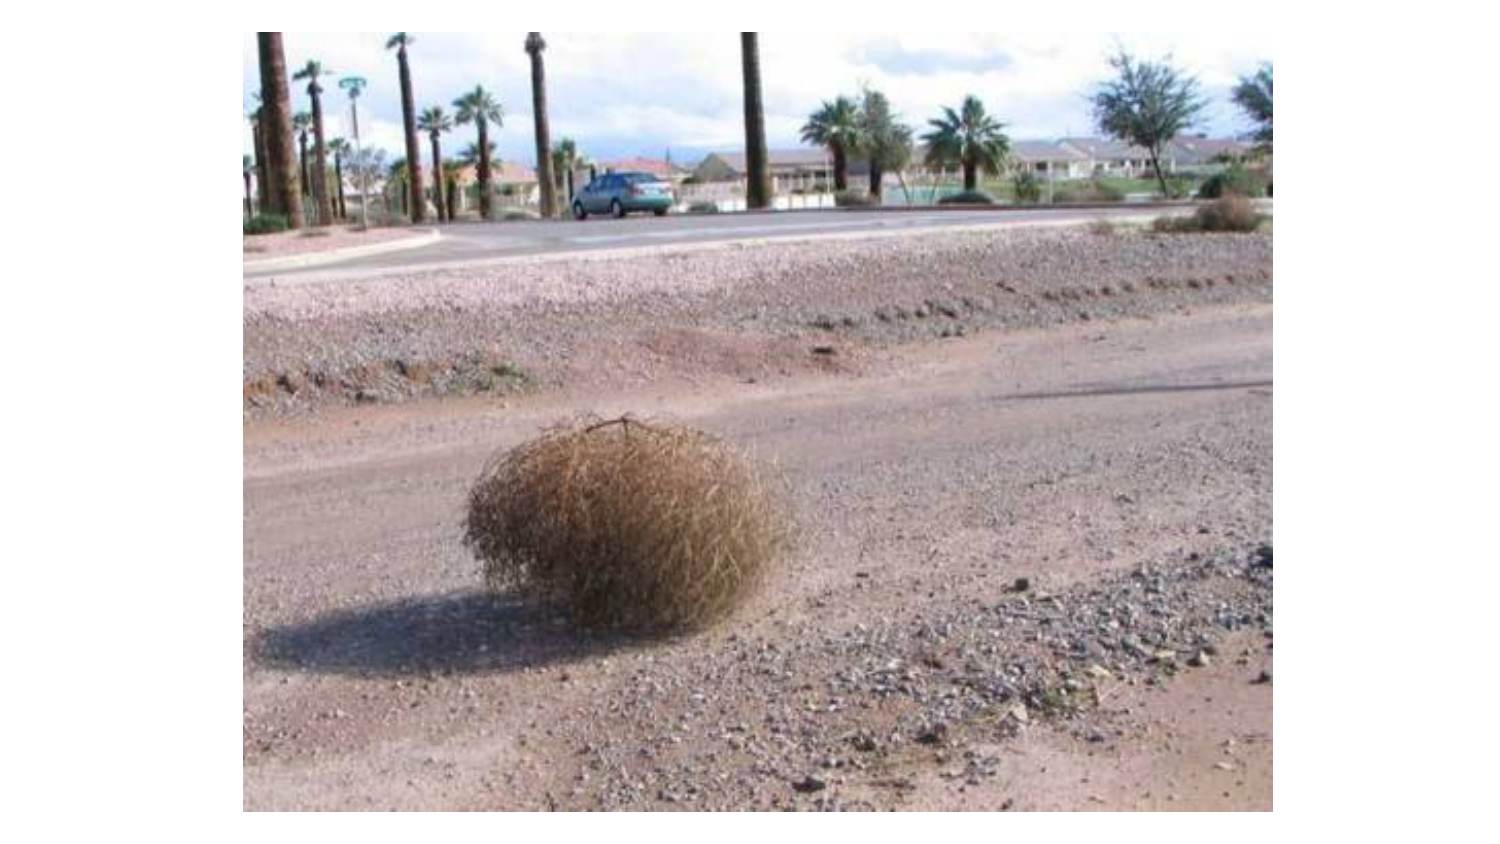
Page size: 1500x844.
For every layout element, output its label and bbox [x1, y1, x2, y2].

picture [243, 31, 1273, 812]
